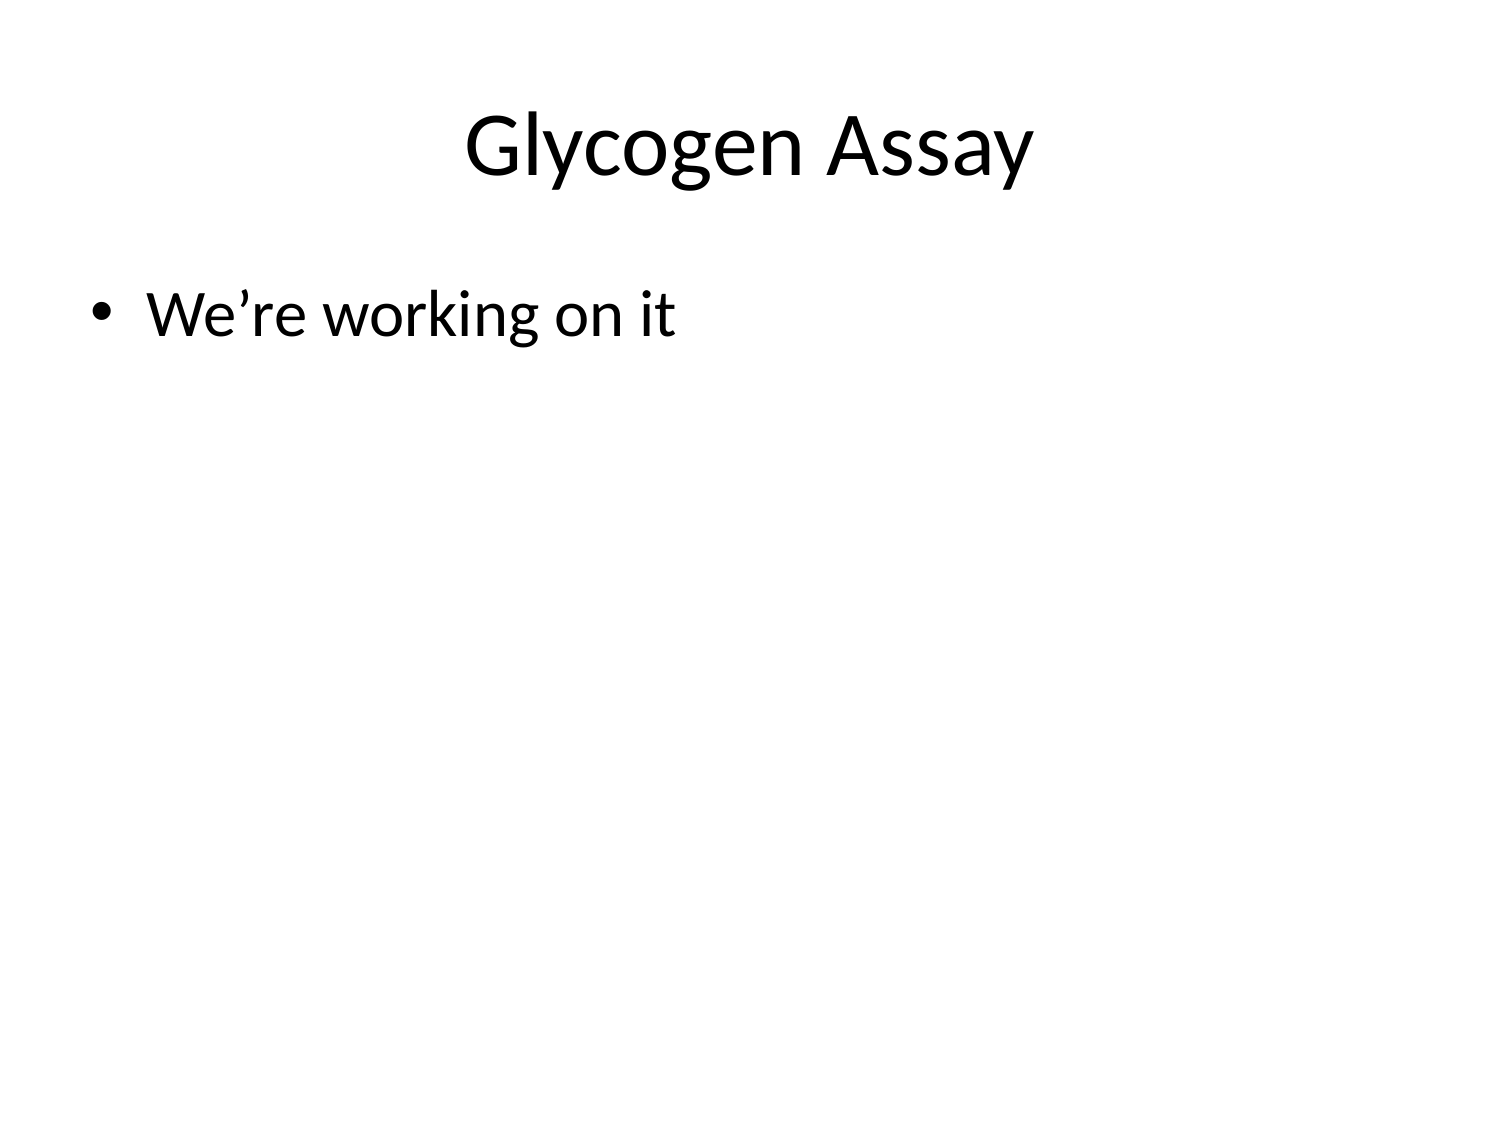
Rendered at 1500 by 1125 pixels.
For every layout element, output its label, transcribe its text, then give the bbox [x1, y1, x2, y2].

list We’re working on it [75, 262, 1425, 1005]
title Glycogen Assay [75, 45, 1425, 233]
